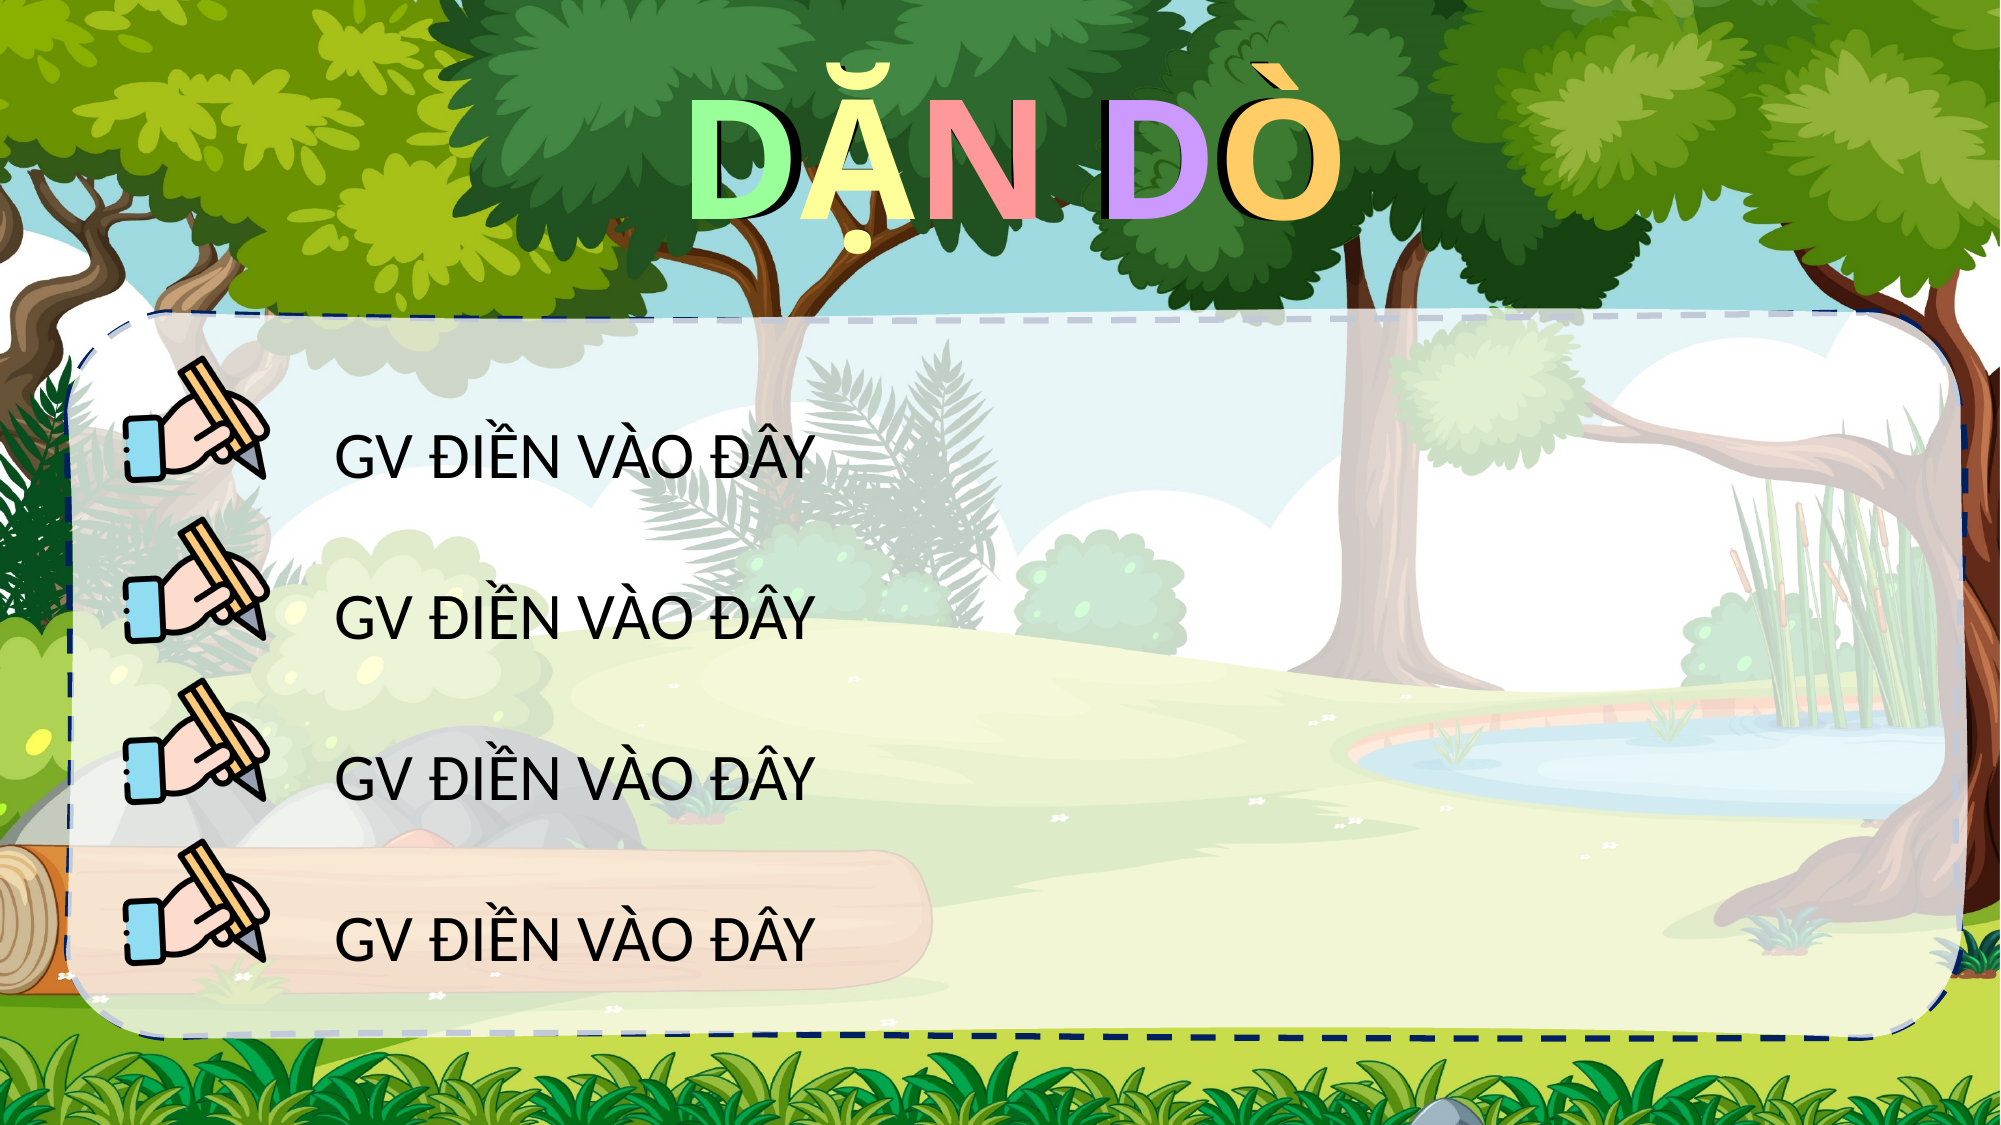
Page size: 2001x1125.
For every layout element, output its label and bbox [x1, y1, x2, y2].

picture [0, 0, 2000, 1125]
text_box [605, 45, 1423, 263]
